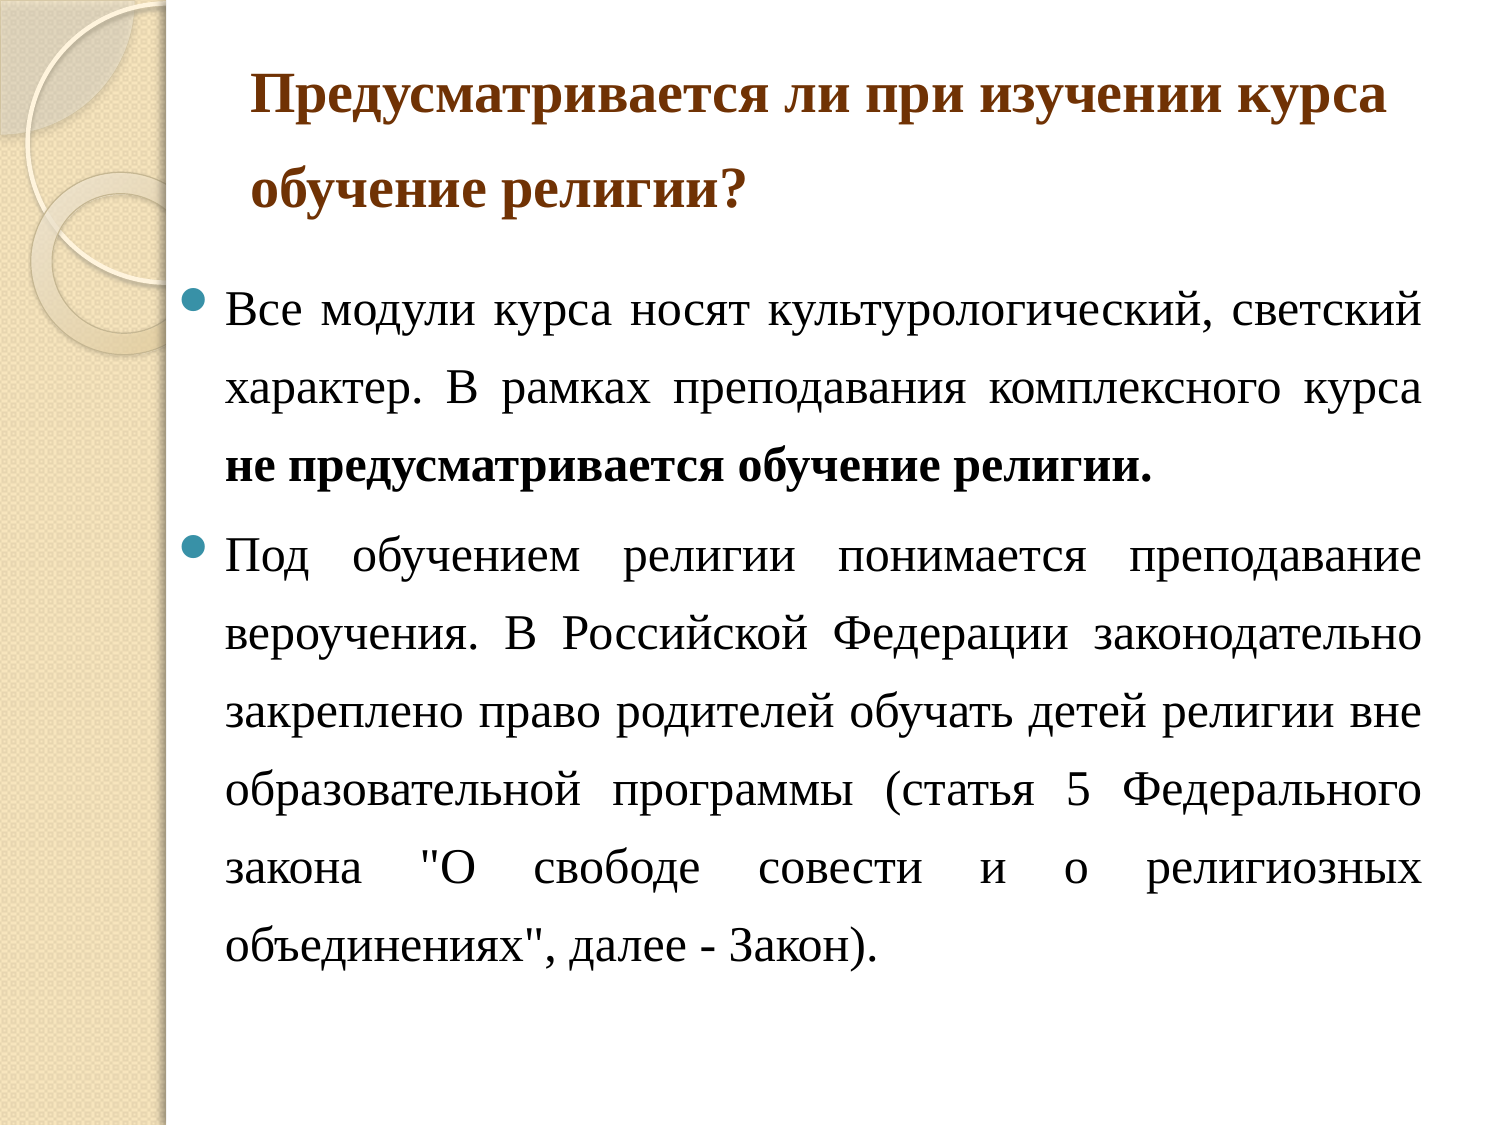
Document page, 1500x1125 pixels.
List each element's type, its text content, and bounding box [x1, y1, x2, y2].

list Все модули курса носят культурологический, светский характер. В рамках преподавания комплексного курса не предусматривается обучение религии. Под обучением религии понимается преподавание вероучения. В Российской Федерации законодательно закреплено право родителей обучать детей религии вне образовательной программы (статья 5 Федерального закона "О свободе совести и о религиозных объединениях", далее - Закон). [150, 249, 1438, 1050]
title Предусматривается ли при изучении курса обучение религии? [235, 45, 1466, 233]
